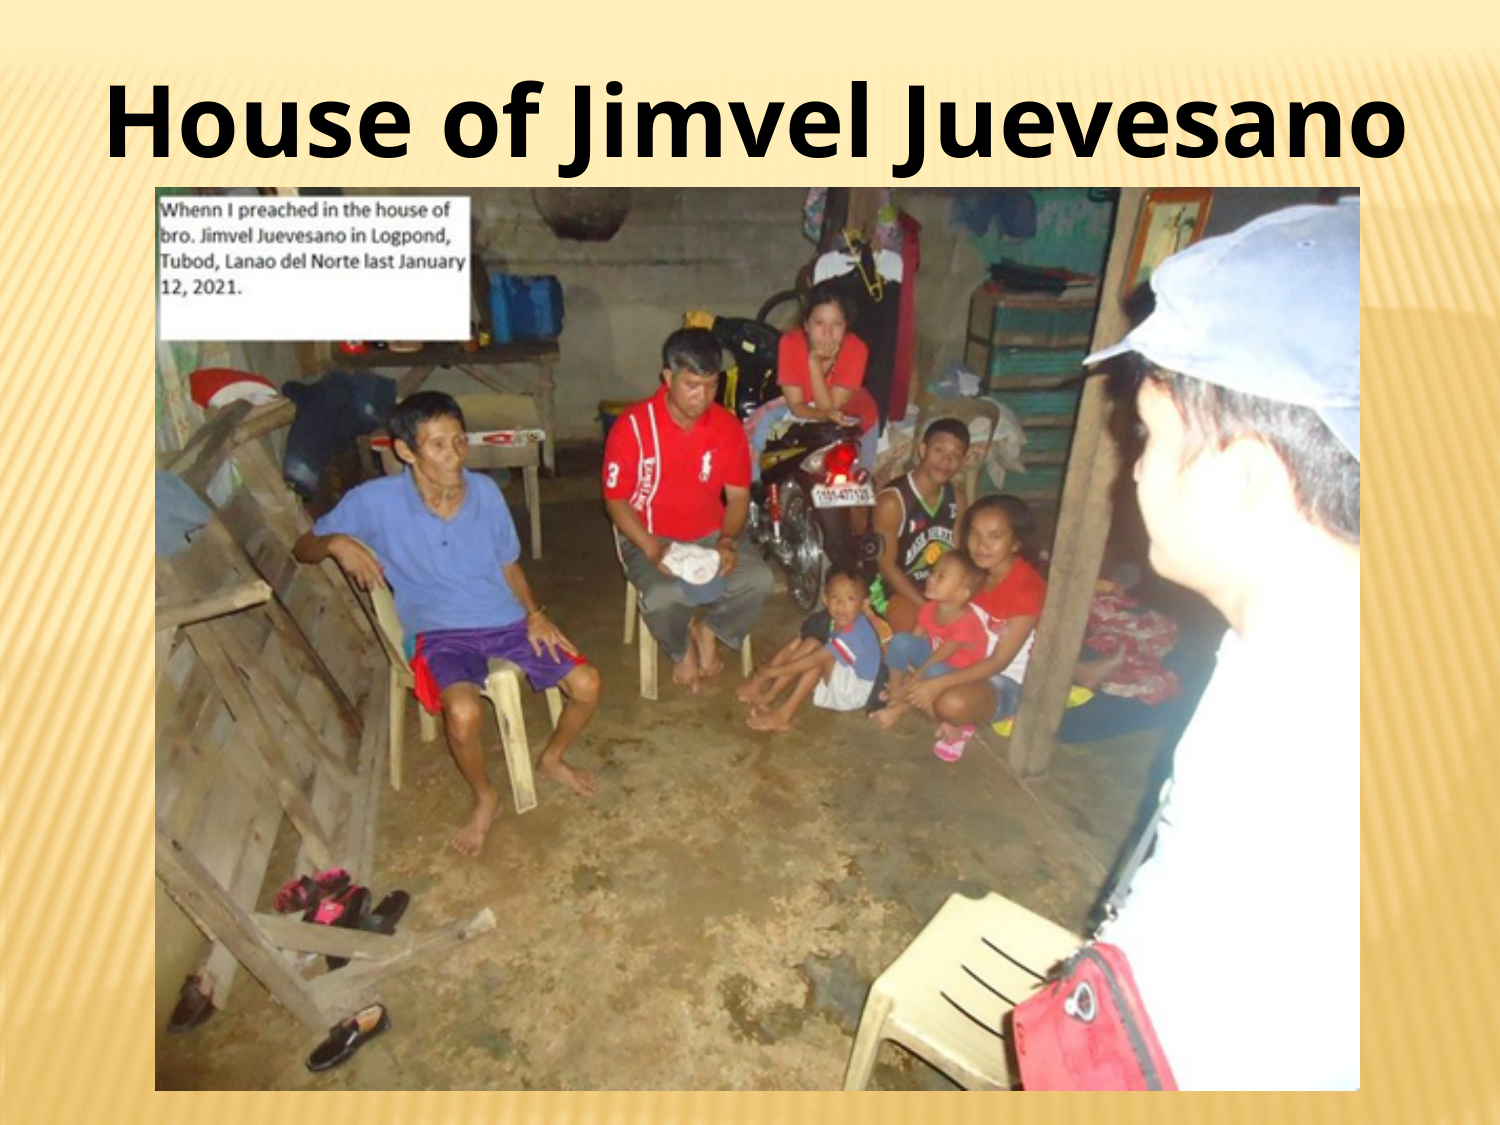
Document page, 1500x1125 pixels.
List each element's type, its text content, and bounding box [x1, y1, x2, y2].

picture [0, 0, 1500, 1125]
text_box House of Jimvel Juevesano [37, 50, 1475, 185]
